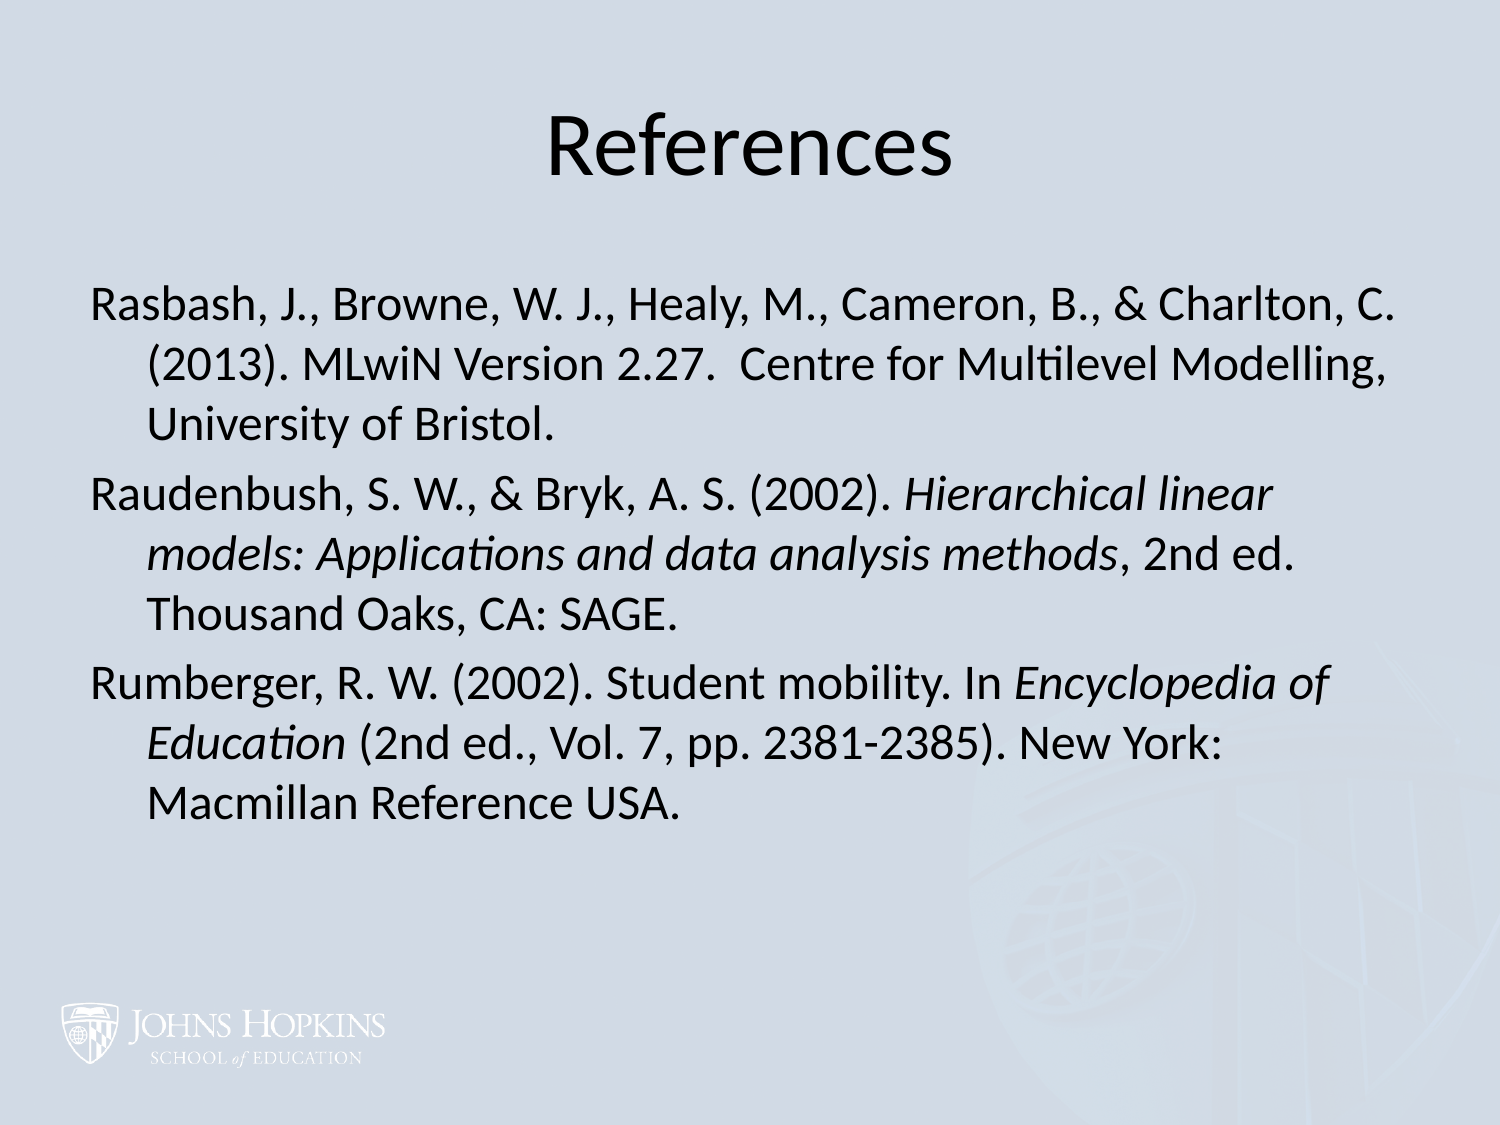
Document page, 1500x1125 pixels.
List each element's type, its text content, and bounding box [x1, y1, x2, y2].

title References [75, 45, 1425, 233]
list Rasbash, J., Browne, W. J., Healy, M., Cameron, B., & Charlton, C. (2013). MLwiN Version 2.27. Centre for Multilevel Modelling, University of Bristol. Raudenbush, S. W., & Bryk, A. S. (2002). Hierarchical linear models: Applications and data analysis methods, 2nd ed. Thousand Oaks, CA: SAGE. Rumberger, R. W. (2002). Student mobility. In Encyclopedia of Education (2nd ed., Vol. 7, pp. 2381-2385). New York: Macmillan Reference USA. [75, 262, 1425, 986]
